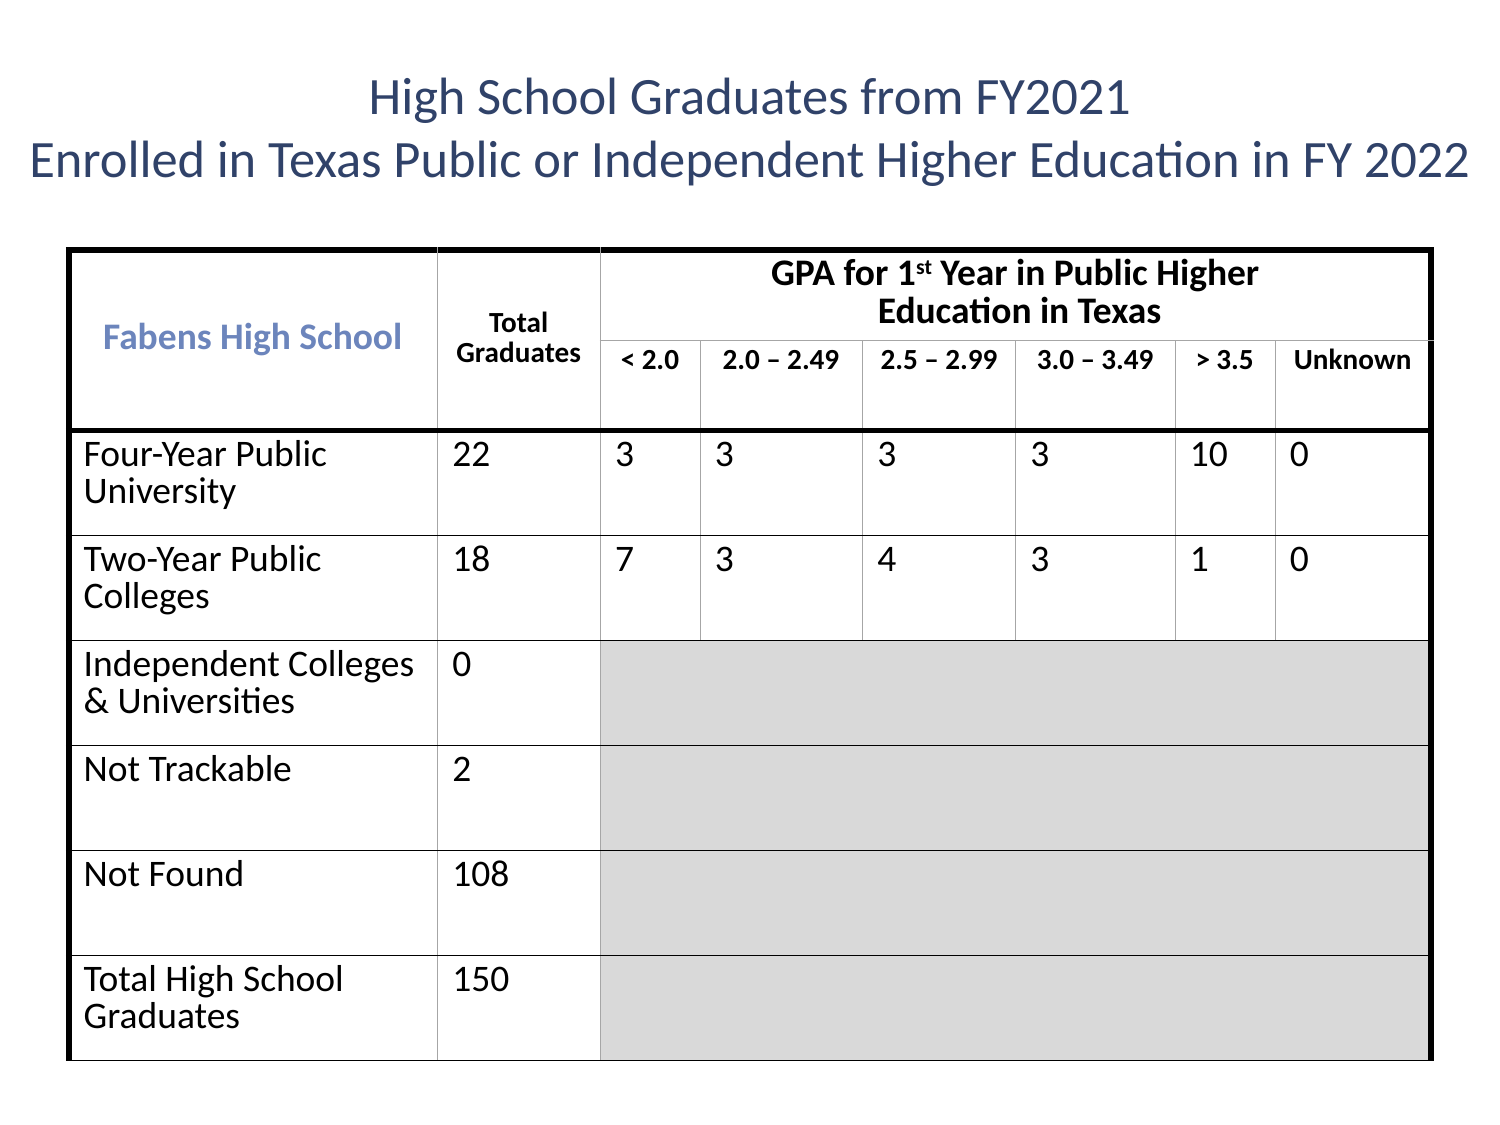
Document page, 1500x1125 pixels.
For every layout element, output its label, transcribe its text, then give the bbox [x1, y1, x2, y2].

table_cell Total High School Graduates [72, 956, 437, 1060]
table_cell [601, 746, 1428, 850]
table_cell [601, 851, 1428, 955]
table_cell 3 [863, 433, 1015, 535]
table_cell 3.0 – 3.49 [1016, 341, 1175, 428]
table_cell Unknown [1276, 341, 1428, 428]
table_cell 3 [601, 433, 700, 535]
table_cell 0 [1276, 433, 1428, 535]
table_cell 150 [438, 956, 600, 1060]
table_cell [601, 956, 1428, 1060]
table_cell 3 [1016, 433, 1175, 535]
table_cell [601, 641, 1428, 745]
table_cell 2.5 – 2.99 [863, 341, 1015, 428]
table_cell 10 [1176, 433, 1275, 535]
table_cell Independent Colleges & Universities [72, 641, 437, 745]
table_cell 3 [1016, 536, 1175, 640]
table_cell 7 [601, 536, 700, 640]
table_cell 22 [438, 433, 600, 535]
table_header Fabens High School [72, 253, 437, 428]
table_cell 3 [701, 433, 862, 535]
table_cell 0 [438, 641, 600, 745]
table_header Total Graduates [438, 253, 600, 428]
table_cell 3 [701, 536, 862, 640]
table_cell 1 [1176, 536, 1275, 640]
table_cell 4 [863, 536, 1015, 640]
text_box High School Graduates from FY2021 Enrolled in Texas Public or Independent Higher Education in FY 2022 [0, 49, 1500, 200]
table_cell 0 [1276, 536, 1428, 640]
table_cell 108 [438, 851, 600, 955]
table_cell 2 [438, 746, 600, 850]
table_header GPA for 1st Year in Public Higher Education in Texas [601, 253, 1428, 340]
table_cell > 3.5 [1176, 341, 1275, 428]
table_cell Four-Year Public University [72, 433, 437, 535]
table_cell 2.0 – 2.49 [701, 341, 862, 428]
table_cell Not Trackable [72, 746, 437, 850]
table_cell Two-Year Public Colleges [72, 536, 437, 640]
table_cell 18 [438, 536, 600, 640]
table_cell Not Found [72, 851, 437, 955]
table_cell < 2.0 [601, 341, 700, 428]
